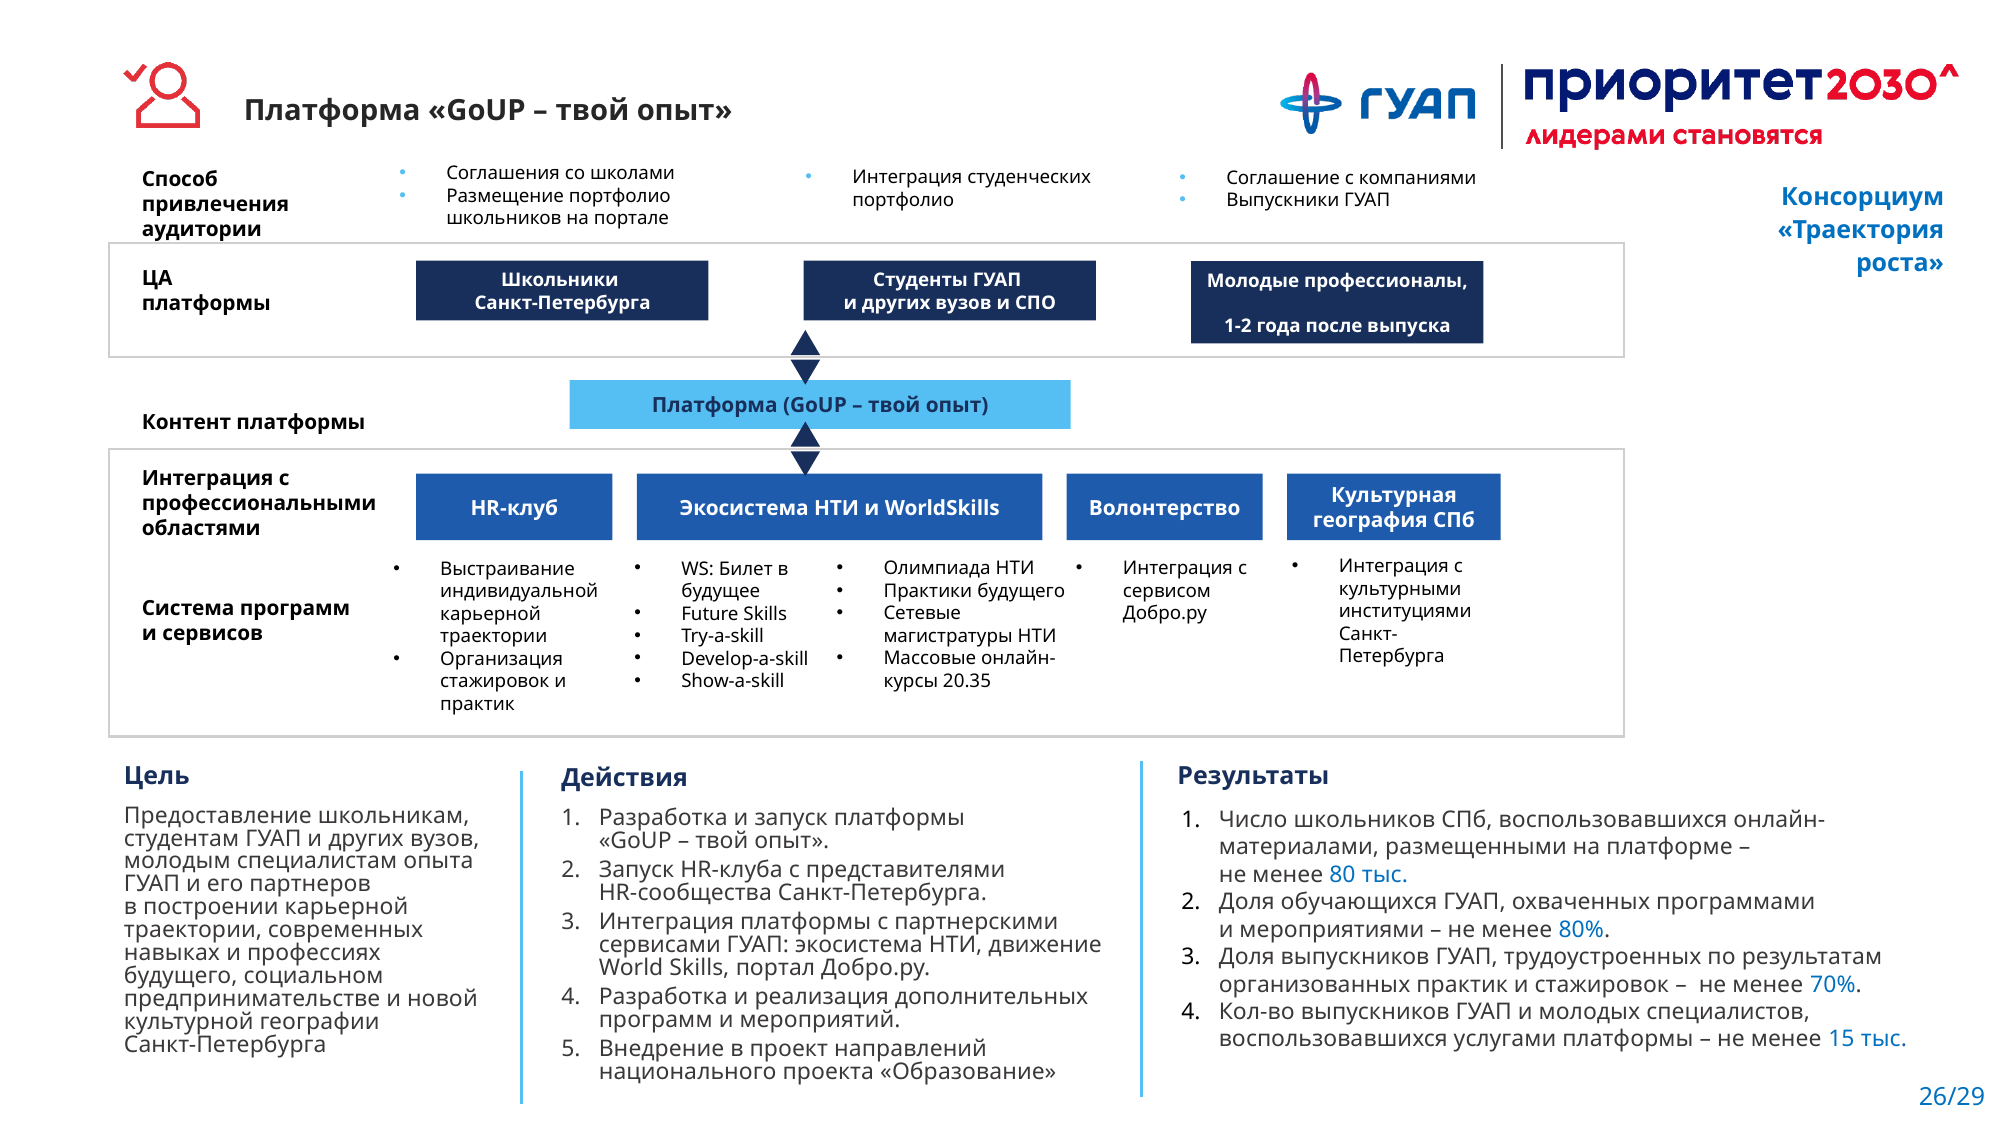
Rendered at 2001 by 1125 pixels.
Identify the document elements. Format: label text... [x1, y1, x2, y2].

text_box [109, 752, 515, 1068]
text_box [109, 153, 1625, 737]
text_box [1253, 59, 1959, 150]
picture [123, 62, 200, 128]
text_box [546, 754, 1142, 1095]
text_box Платформа «GoUP – твой опыт» [229, 84, 883, 137]
text_box Консорциум «Траектория роста» [1701, 170, 1959, 284]
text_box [1162, 752, 1968, 1063]
text_box 26/29 [1549, 1067, 2000, 1125]
